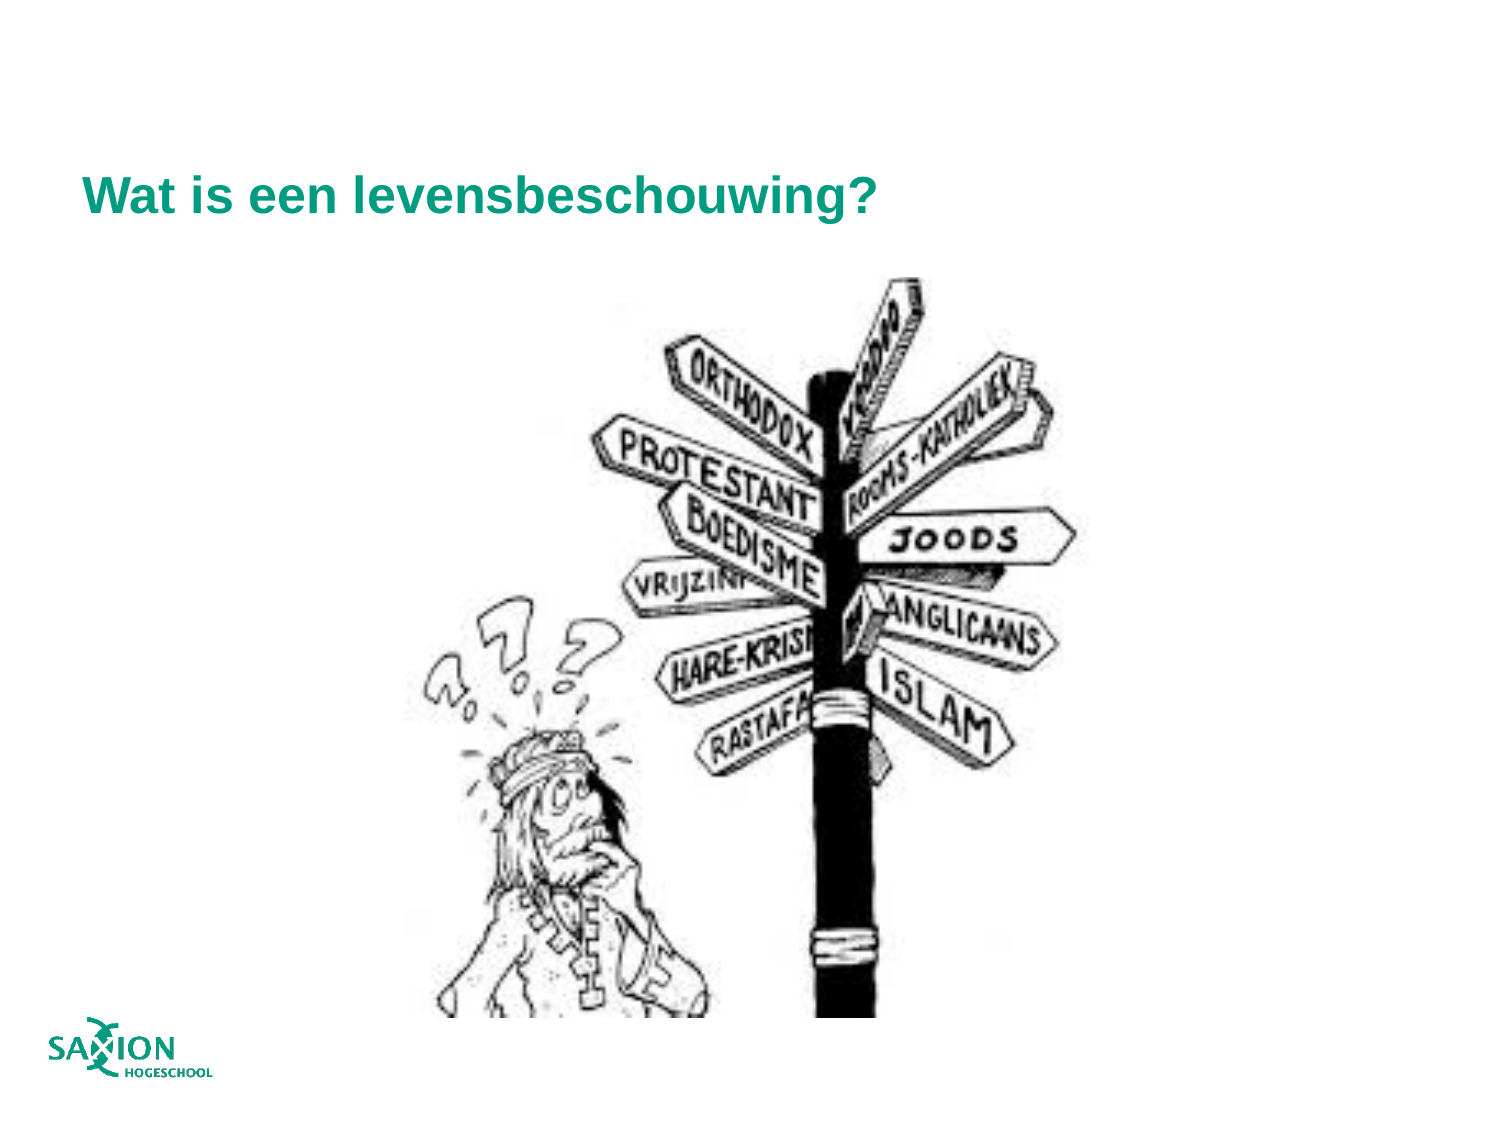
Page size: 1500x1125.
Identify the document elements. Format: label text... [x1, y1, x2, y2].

title Wat is een levensbeschouwing? [82, 168, 1365, 278]
picture [49, 1017, 239, 1091]
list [353, 277, 1094, 1018]
